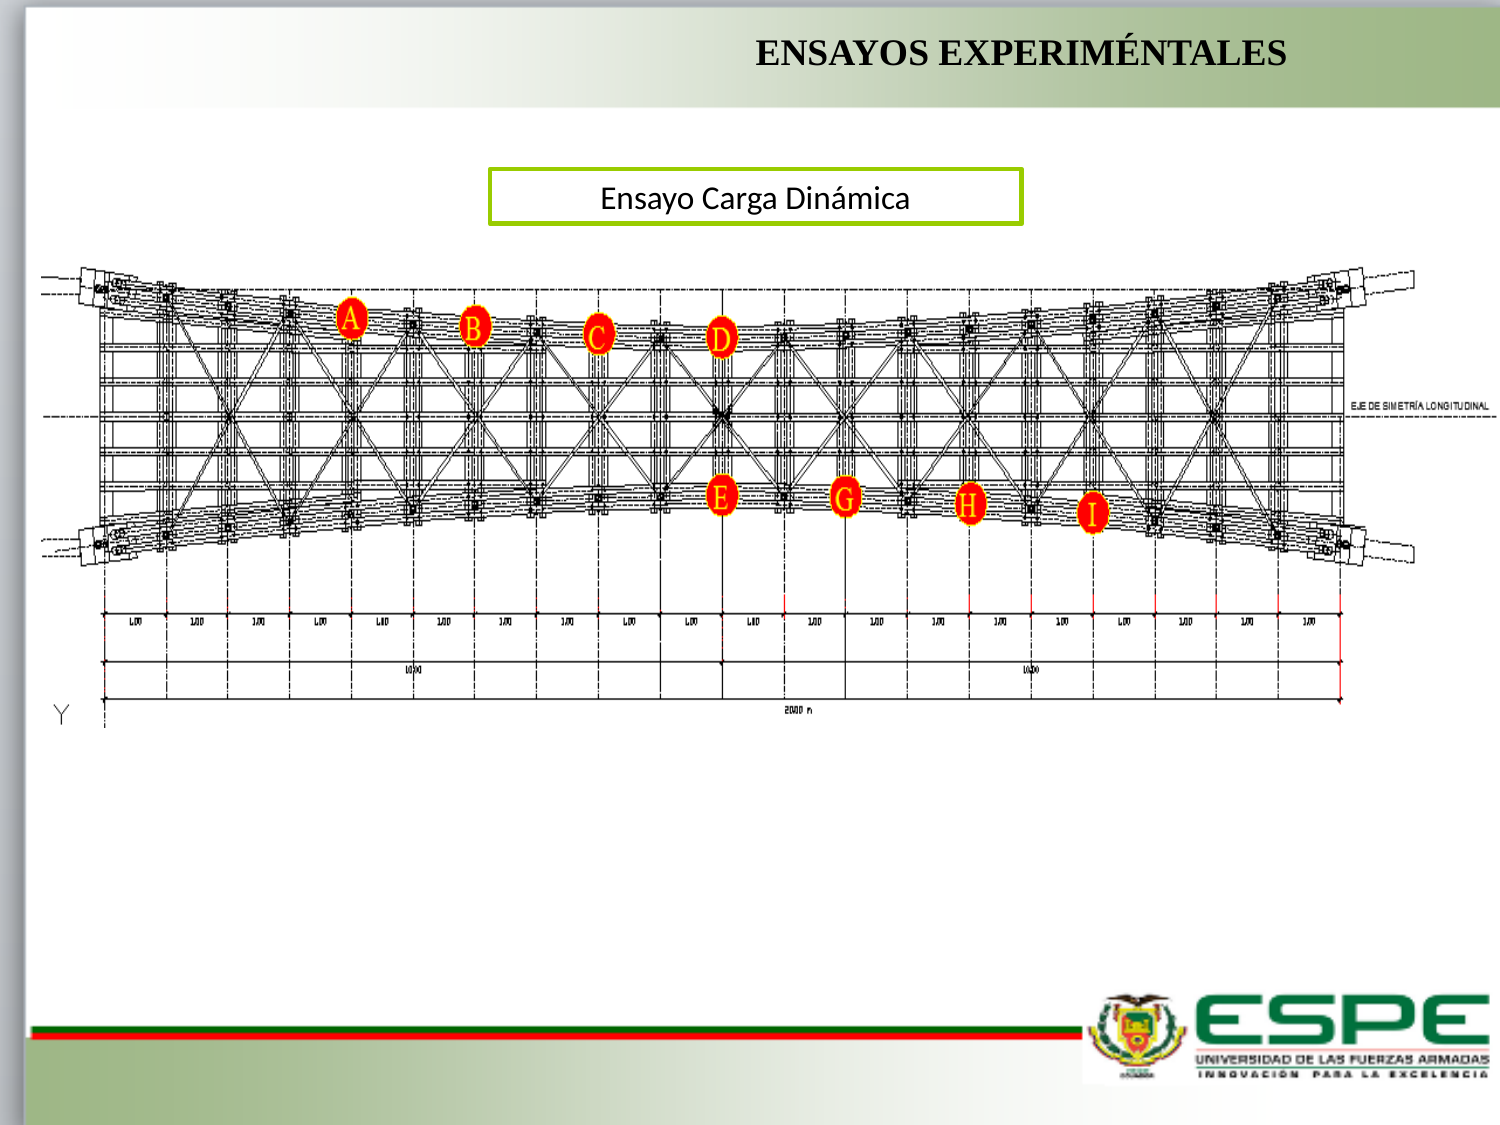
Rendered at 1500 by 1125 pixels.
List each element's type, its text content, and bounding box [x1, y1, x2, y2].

picture [0, 0, 1500, 1125]
text_box ENSAYOS EXPERIMÉNTALES [535, 0, 1500, 104]
text_box Ensayo Carga Dinámica [490, 169, 1022, 224]
